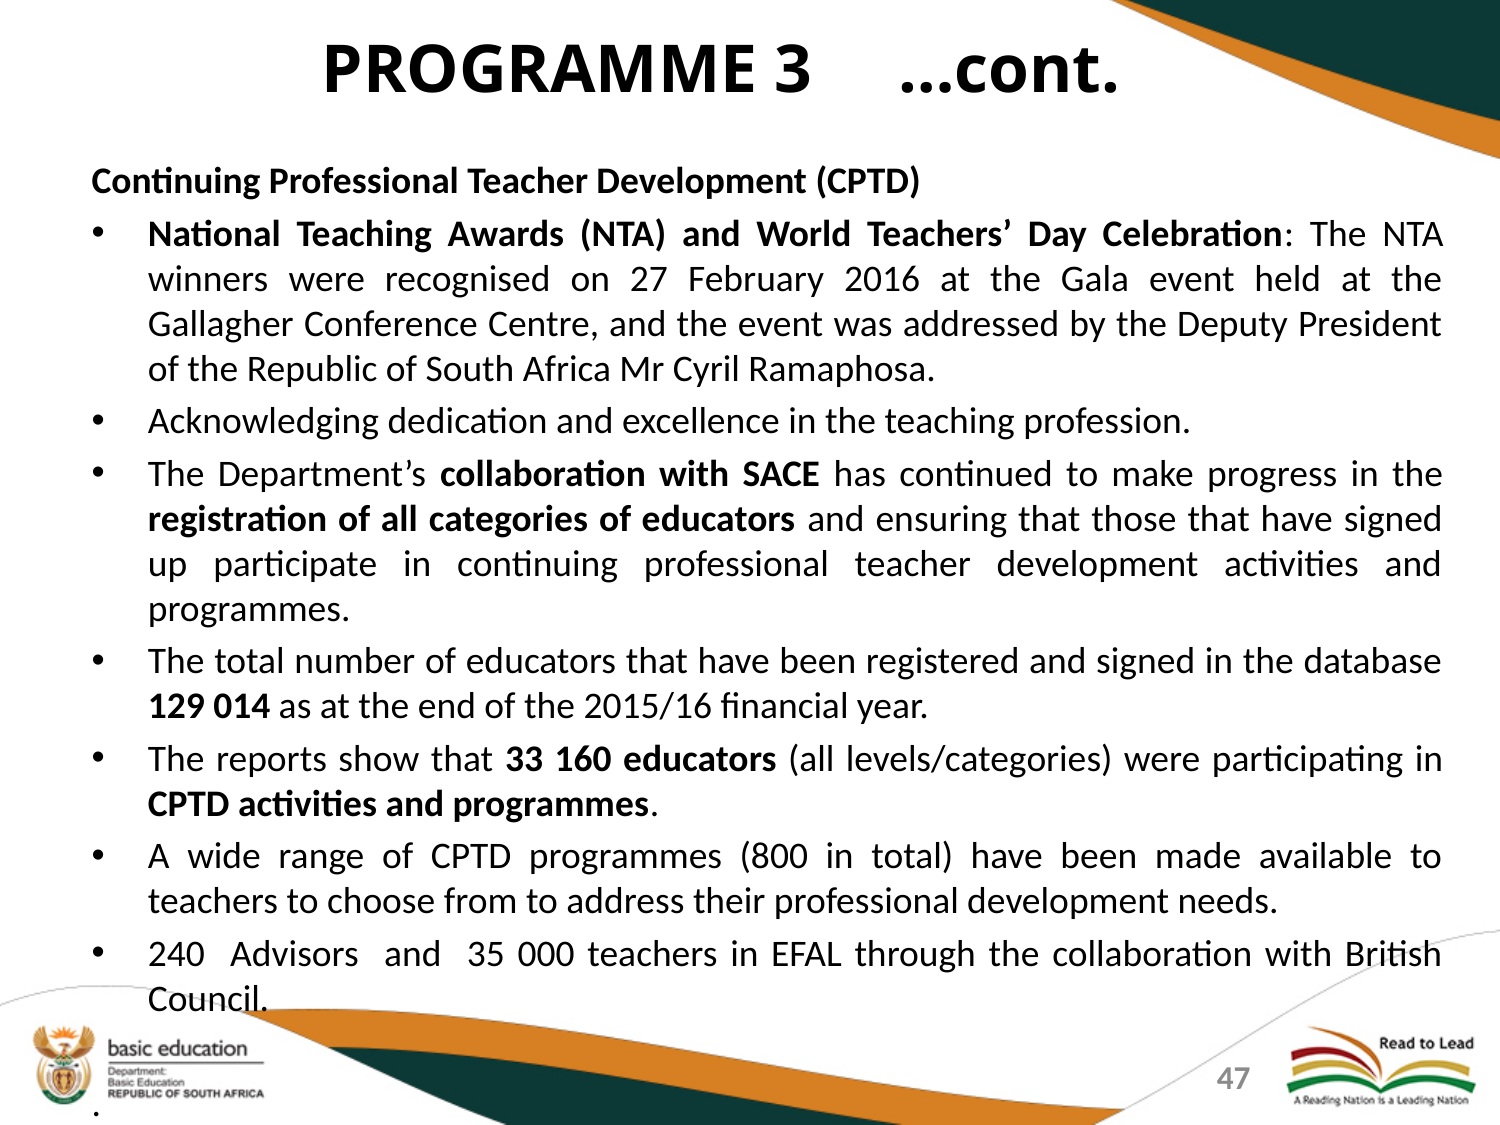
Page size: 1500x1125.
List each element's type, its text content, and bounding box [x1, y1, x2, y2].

slide_number 47 [915, 1046, 1266, 1107]
list Continuing Professional Teacher Development (CPTD) National Teaching Awards (NTA) and World Teachers’ Day Celebration: The NTA winners were recognised on 27 February 2016 at the Gala event held at the Gallagher Conference Centre, and the event was addressed by the Deputy President of the Republic of South Africa Mr Cyril Ramaphosa. Acknowledging dedication and excellence in the teaching profession. The Department’s collaboration with SACE has continued to make progress in the registration of all categories of educators and ensuring that those that have signed up participate in continuing professional teacher development activities and programmes. The total number of educators that have been registered and signed in the database 129 014 as at the end of the 2015/16 financial year. The reports show that 33 160 educators (all levels/categories) were participating in CPTD activities and programmes. A wide range of CPTD programmes (800 in total) have been made available to teachers to choose from to address their professional development needs. 240 Advisors and 35 000 teachers in EFAL through the collaboration with British Council. . [76, 149, 1459, 1048]
text_box PROGRAMME 3 …cont. [41, 19, 1392, 114]
picture [0, 0, 1500, 1125]
